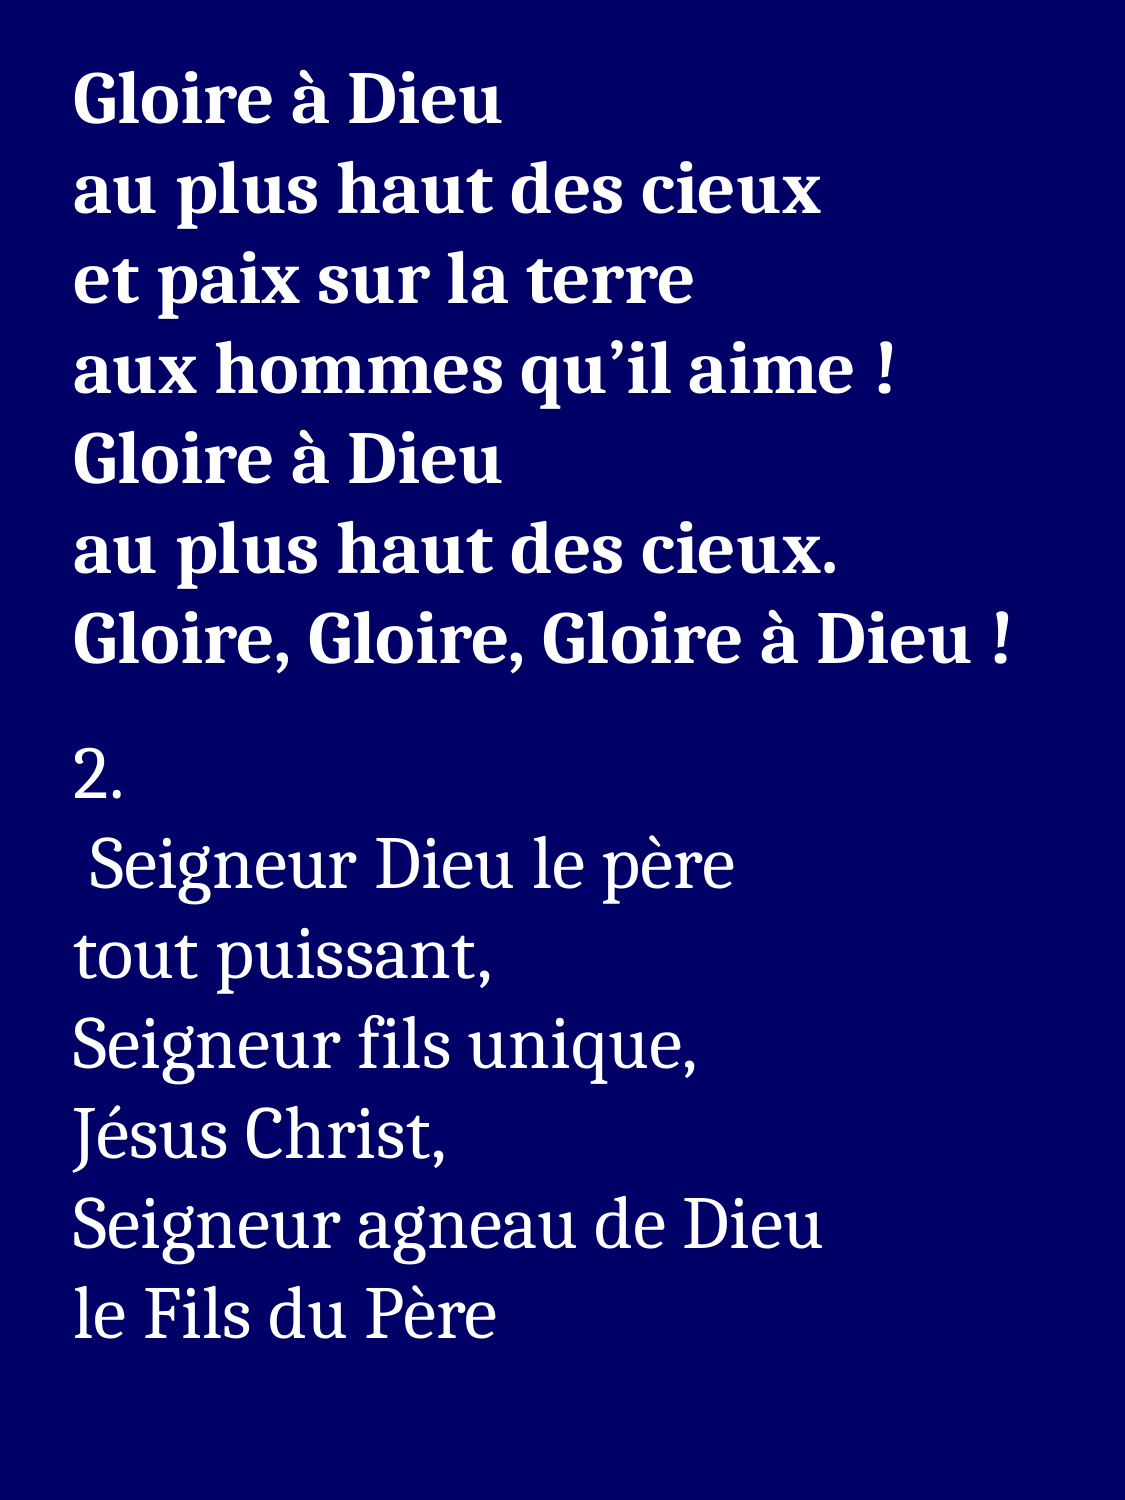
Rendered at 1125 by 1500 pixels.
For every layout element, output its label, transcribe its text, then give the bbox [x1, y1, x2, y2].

text_box Gloire à Dieu au plus haut des cieux et paix sur la terre aux hommes qu’il aime ! Gloire à Dieu au plus haut des cieux. Gloire, Gloire, Gloire à Dieu ! 2. Seigneur Dieu le père tout puissant, Seigneur fils unique, Jésus Christ, Seigneur agneau de Dieu le Fils du Père [59, 41, 1125, 1406]
